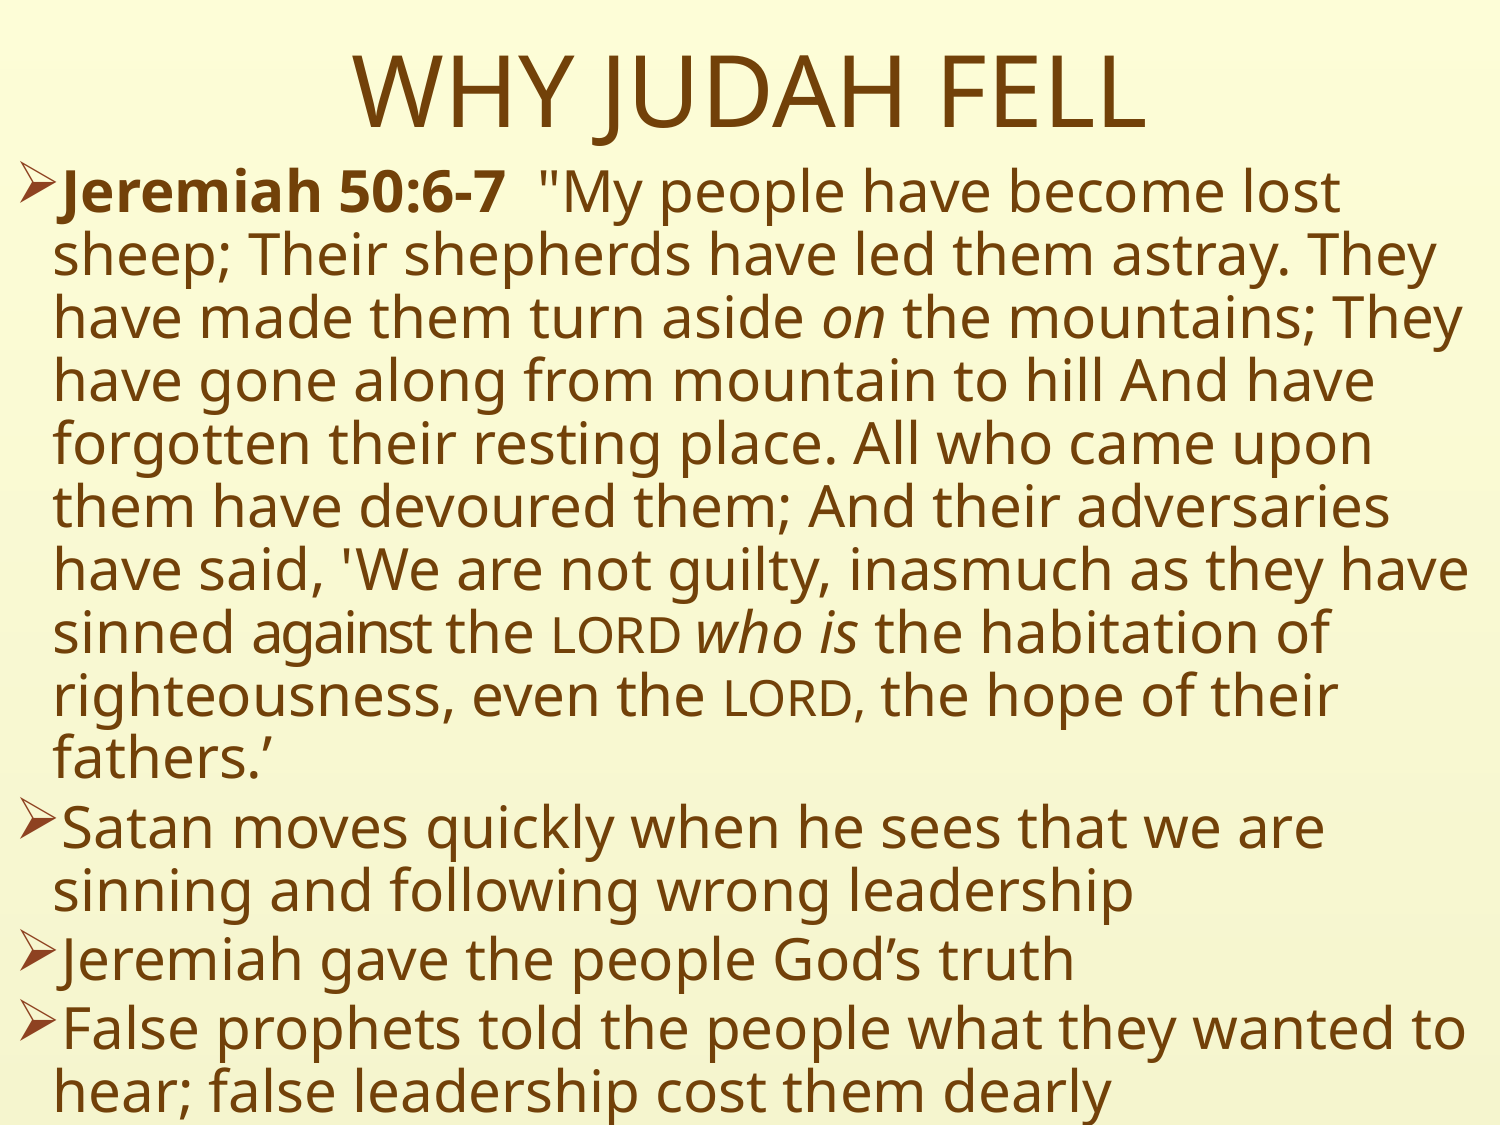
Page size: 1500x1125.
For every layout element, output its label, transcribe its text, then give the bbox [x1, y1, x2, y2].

title WHY JUDAH FELL [0, 18, 1500, 154]
list Jeremiah 50:6-7 "My people have become lost sheep; Their shepherds have led them astray. They have made them turn aside on the mountains; They have gone along from mountain to hill And have forgotten their resting place. All who came upon them have devoured them; And their adversaries have said, 'We are not guilty, inasmuch as they have sinned against the LORD who is the habitation of righteousness, even the LORD, the hope of their fathers.’ Satan moves quickly when he sees that we are sinning and following wrong leadership Jeremiah gave the people God’s truth False prophets told the people what they wanted to hear; false leadership cost them dearly [0, 154, 1500, 1125]
